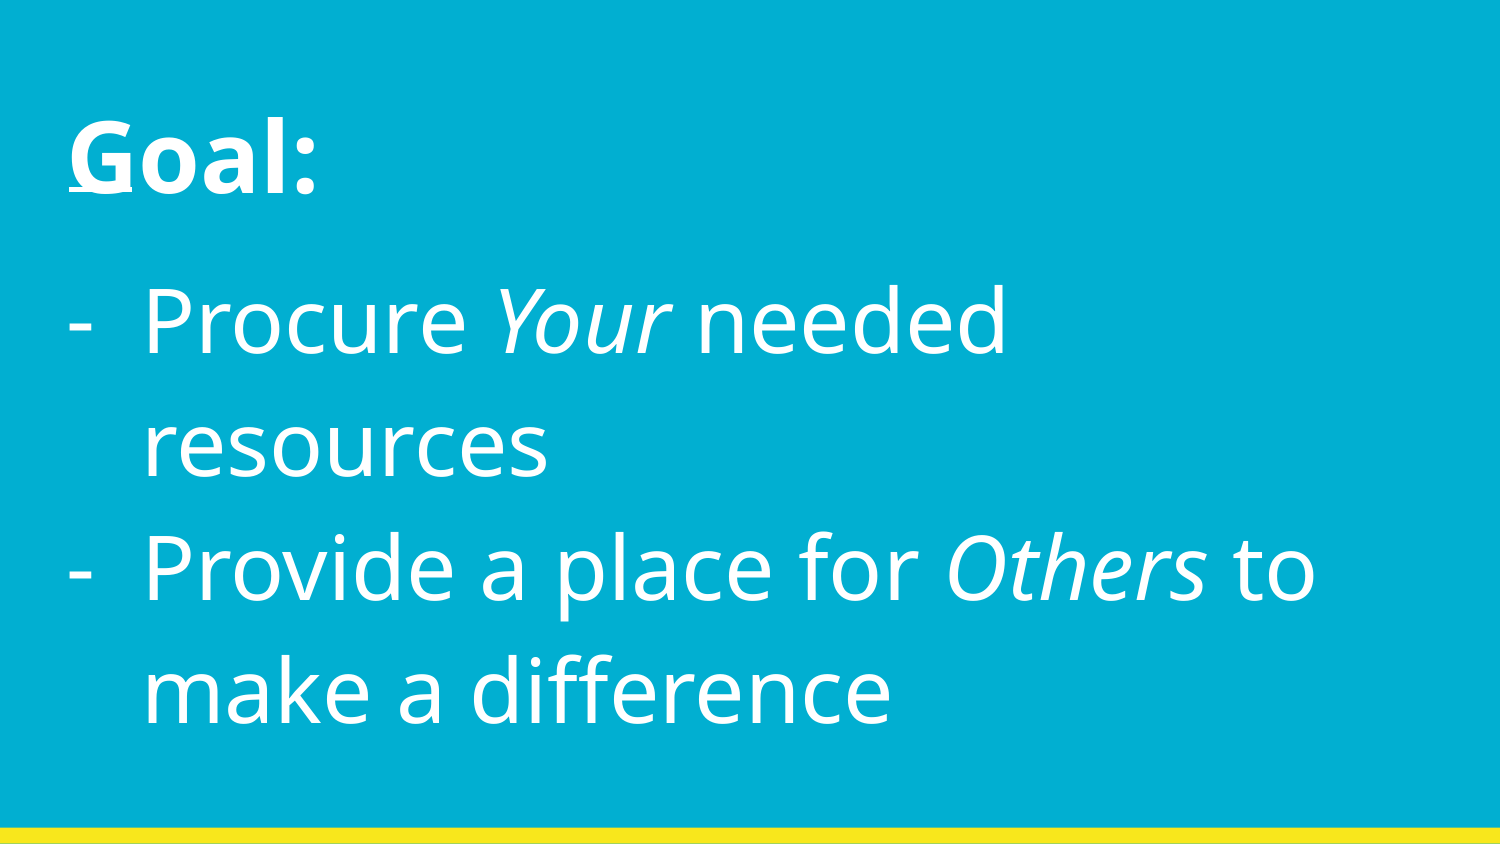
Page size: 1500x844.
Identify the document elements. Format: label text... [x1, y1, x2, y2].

list Goal: Procure Your needed resources Provide a place for Others to make a difference [51, 61, 1449, 578]
